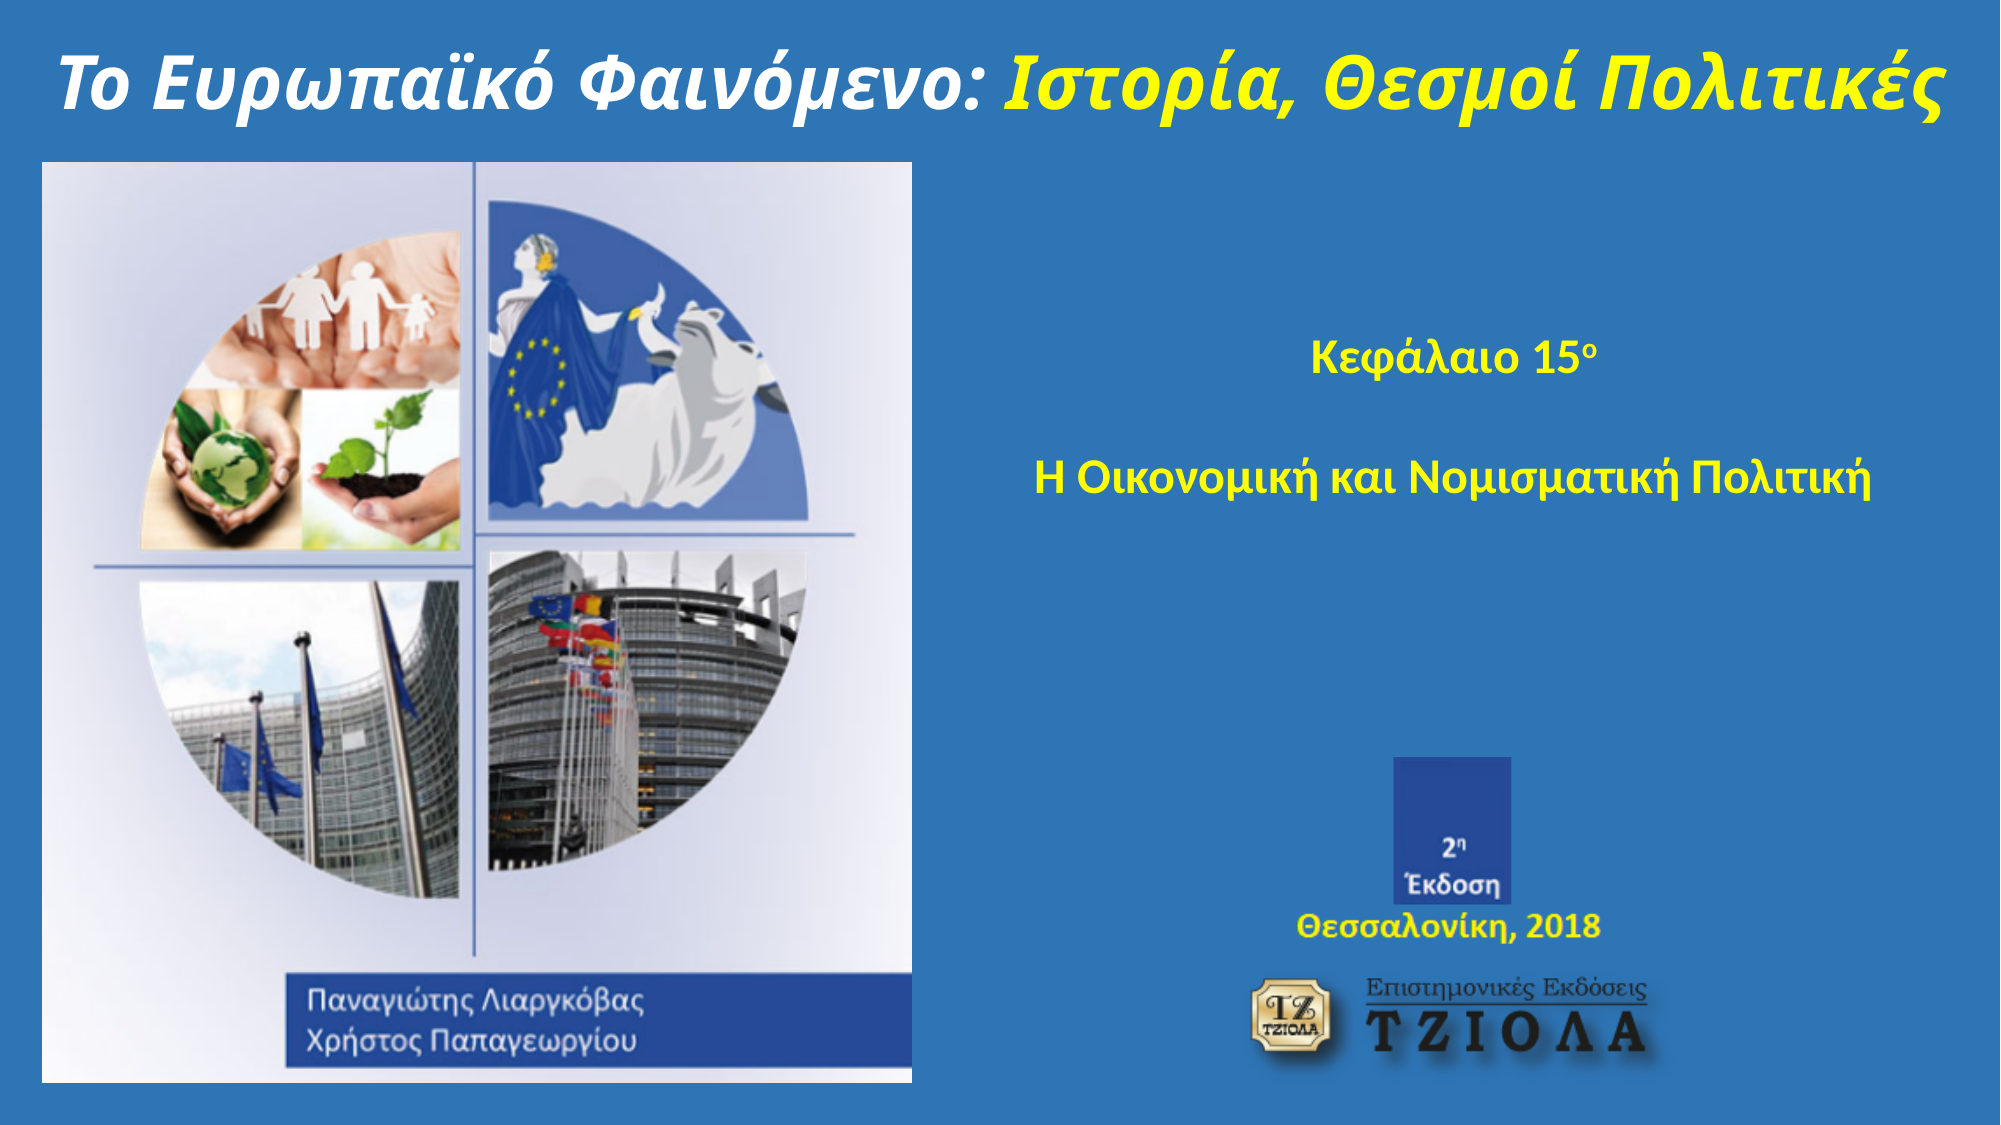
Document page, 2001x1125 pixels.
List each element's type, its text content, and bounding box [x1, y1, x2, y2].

picture [1225, 757, 1676, 1083]
text_box Κεφάλαιο 15ο Η Οικονομική και Νομισματική Πολιτική [952, 316, 1957, 512]
title Το Ευρωπαϊκό Φαινόμενο: Ιστορία, Θεσμοί Πολιτικές [0, 21, 2000, 134]
picture [42, 162, 912, 1083]
